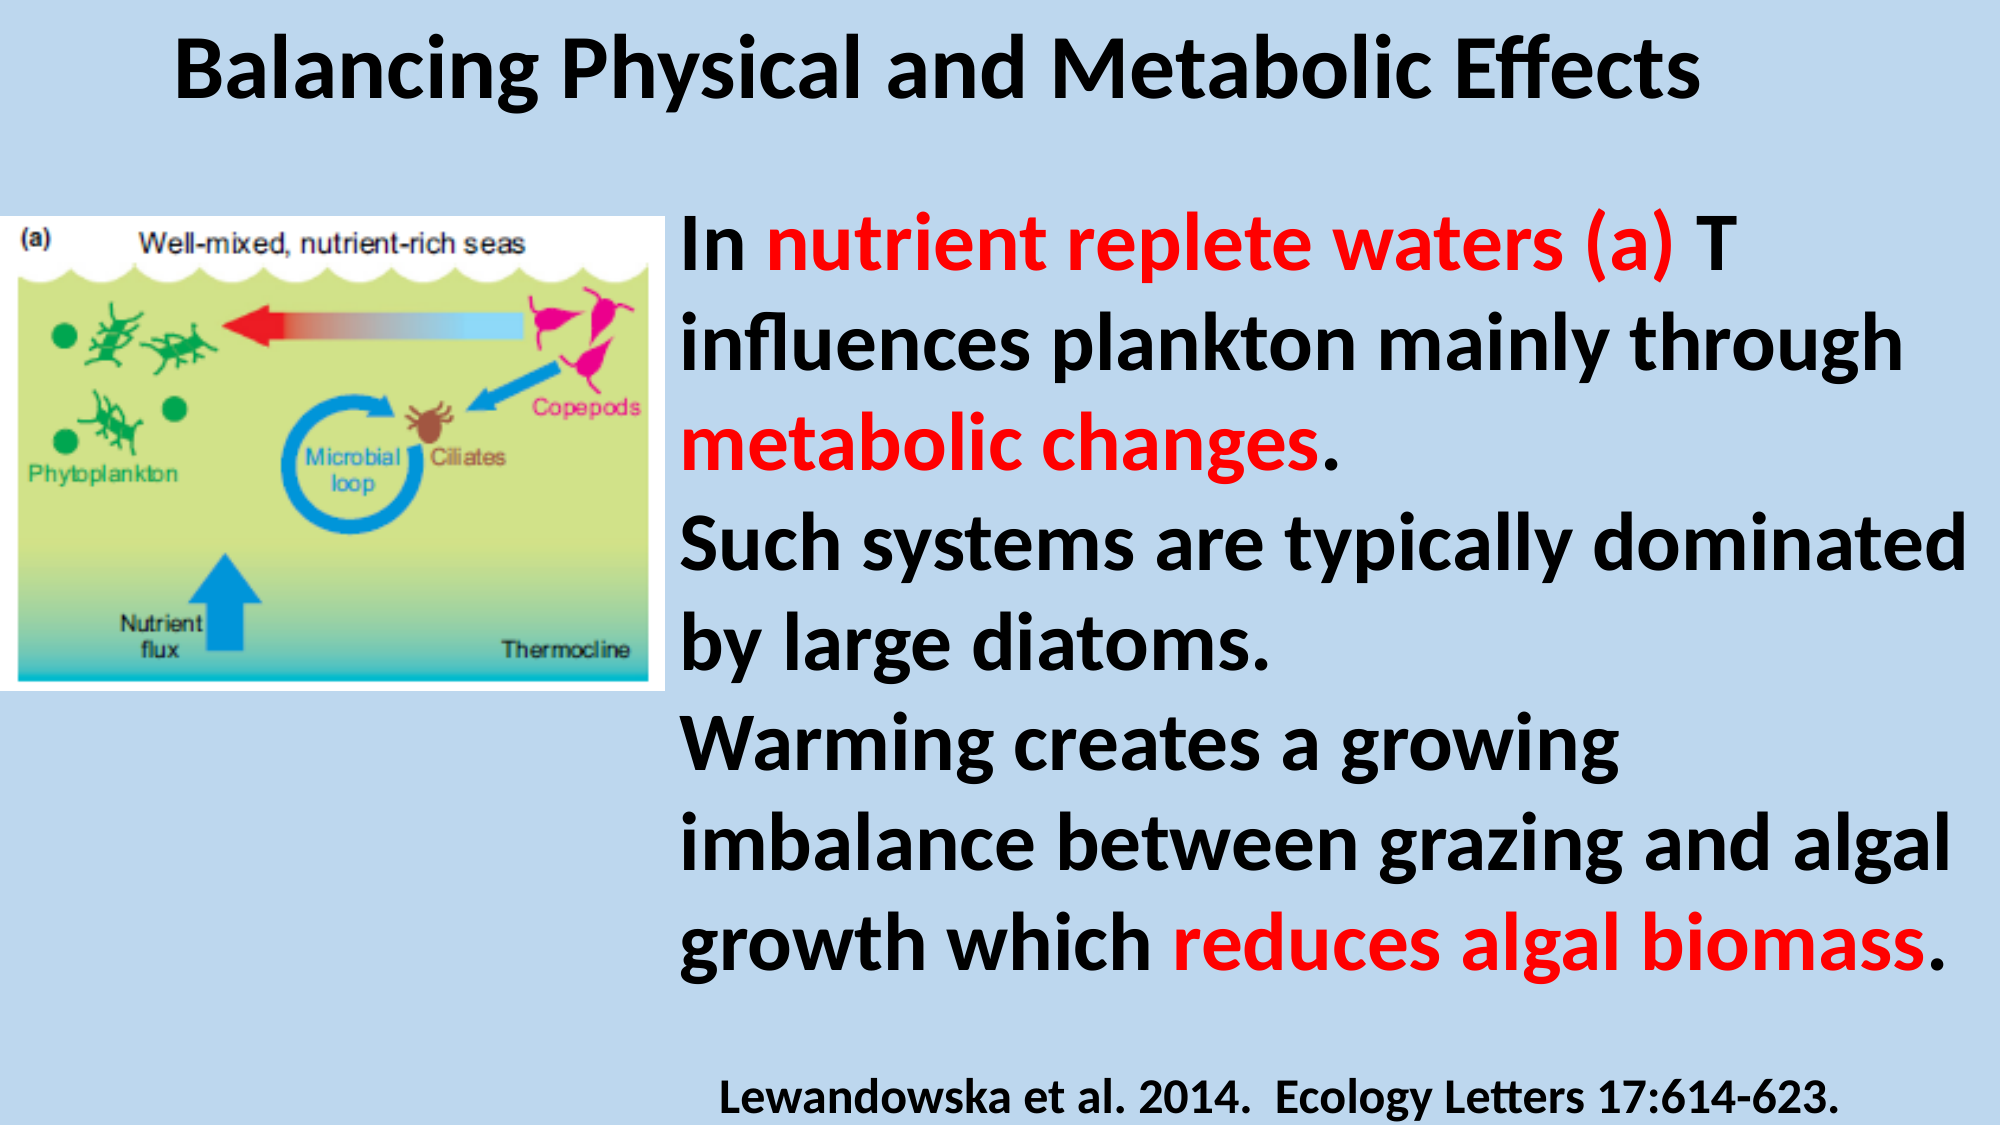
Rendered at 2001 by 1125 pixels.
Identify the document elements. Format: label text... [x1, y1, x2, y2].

text_box Lewandowska et al. 2014. Ecology Letters 17:614-623. [704, 1056, 1879, 1125]
picture [0, 216, 665, 691]
text_box Balancing Physical and Metabolic Effects [158, 0, 1769, 125]
text_box In nutrient replete waters (a) T influences plankton mainly through metabolic changes. Such systems are typically dominated by large diatoms. Warming creates a growing imbalance between grazing and algal growth which reduces algal biomass. [664, 179, 2000, 995]
